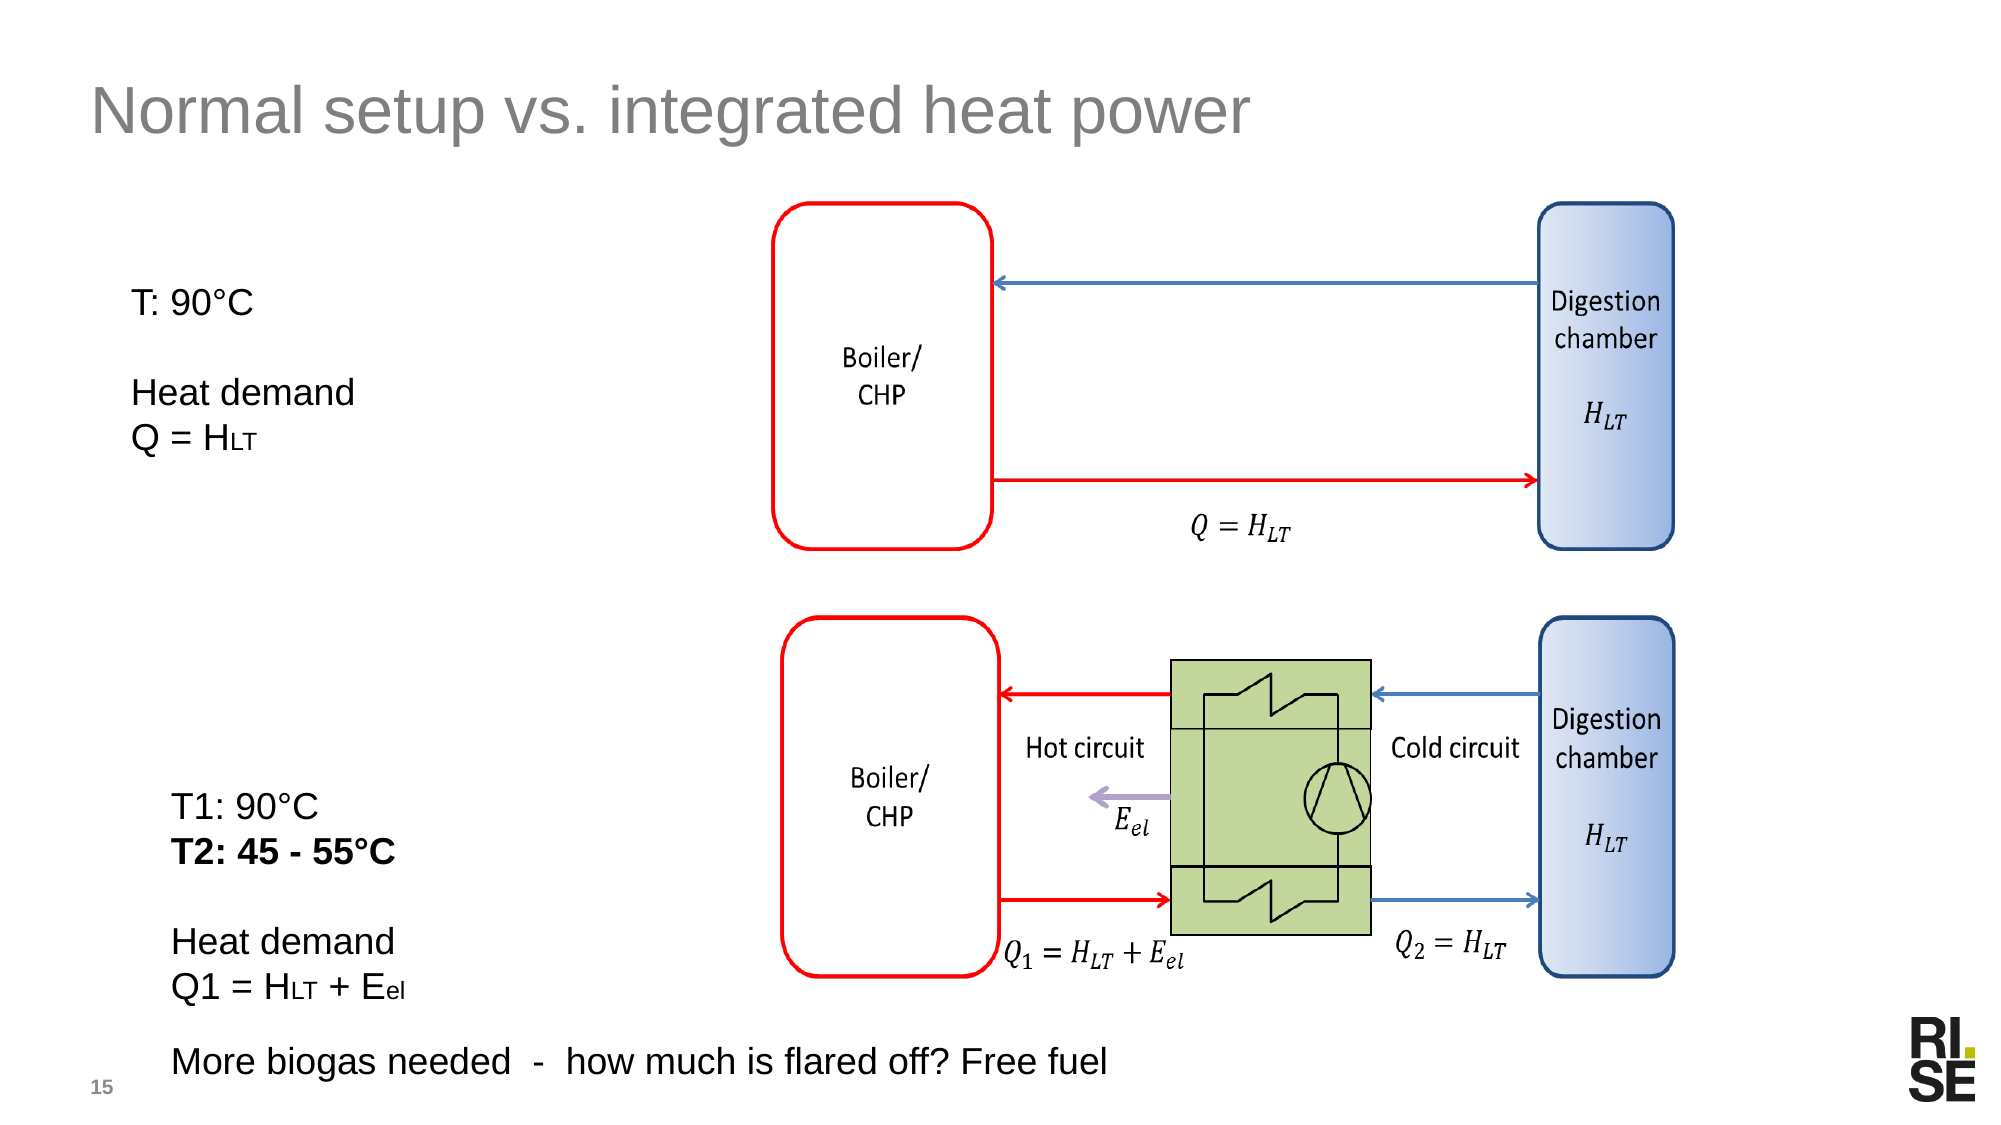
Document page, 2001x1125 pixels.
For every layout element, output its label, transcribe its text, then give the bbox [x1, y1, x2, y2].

picture [1909, 1017, 1975, 1102]
text_box T1: 90°C T2: 45 - 55°C Heat demand Q1 = HLT + Eel More biogas needed - how much is flared off? Free fuel [156, 774, 1124, 1125]
picture [780, 615, 1691, 1017]
slide_number 15 [90, 1066, 117, 1107]
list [771, 201, 1691, 588]
text_box T: 90°C Heat demand Q = HLT [116, 270, 621, 511]
title Normal setup vs. integrated heat power [90, 66, 1910, 148]
